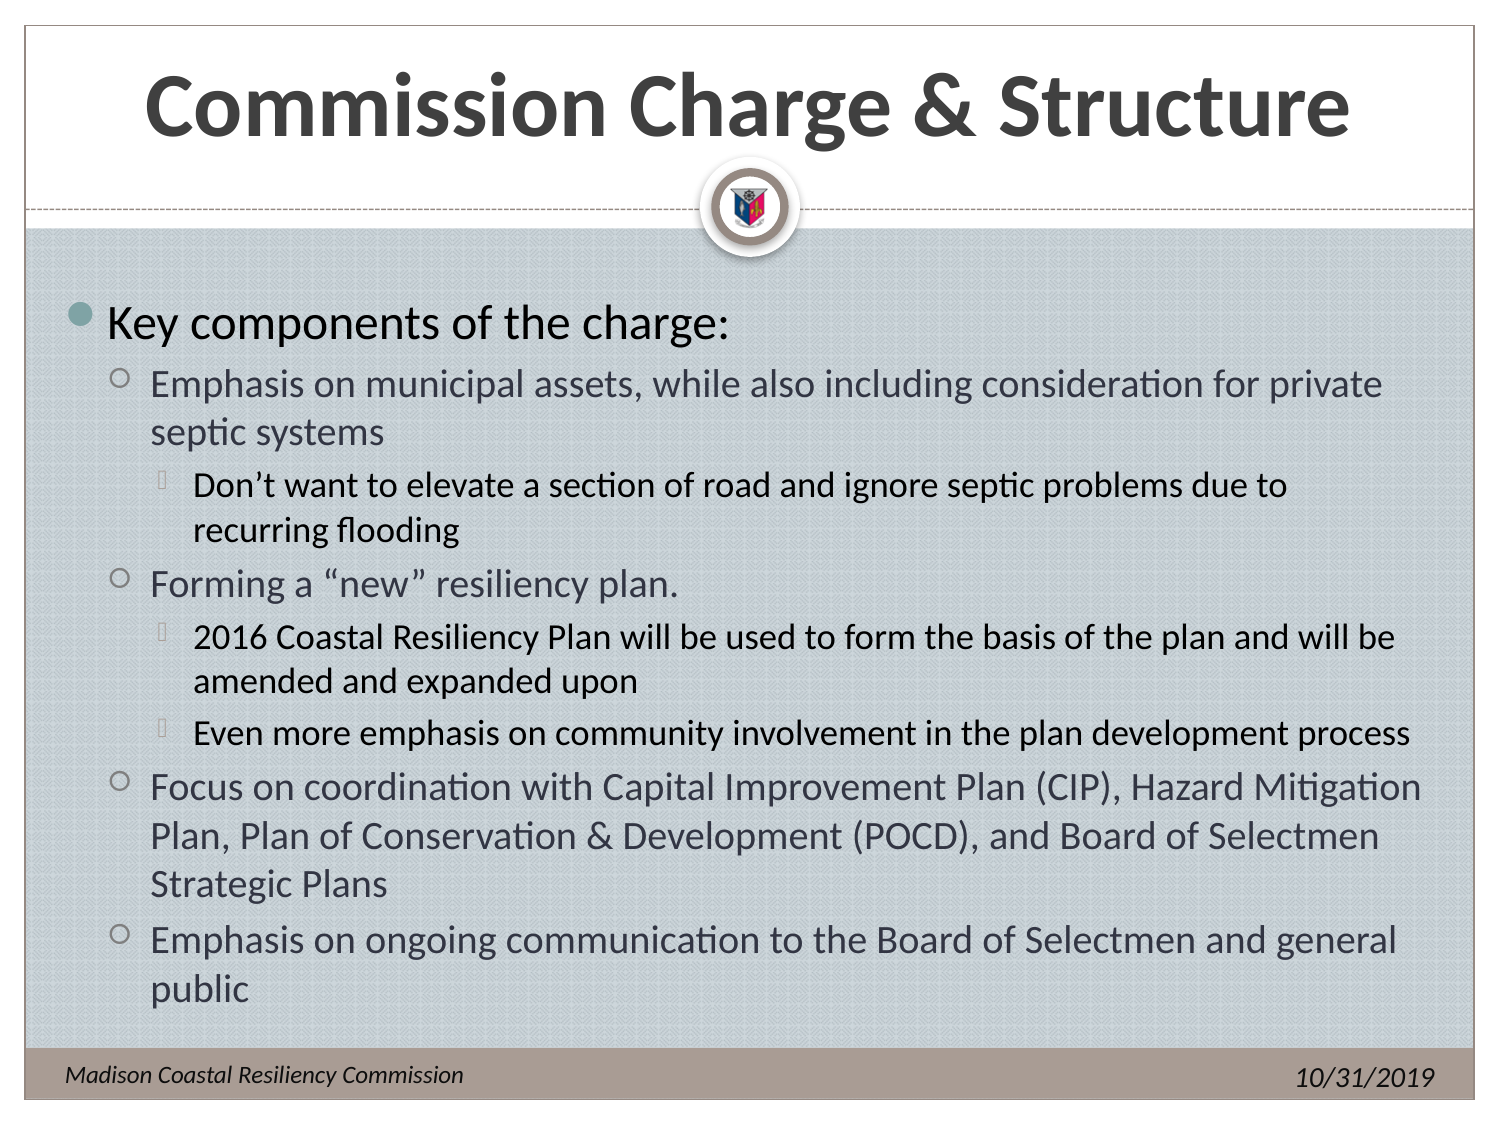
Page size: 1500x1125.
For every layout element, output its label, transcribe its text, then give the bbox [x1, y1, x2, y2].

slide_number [950, 1050, 1450, 1111]
list Key components of the charge: Emphasis on municipal assets, while also including consideration for private septic systems Don’t want to elevate a section of road and ignore septic problems due to recurring flooding Forming a “new” resiliency plan. 2016 Coastal Resiliency Plan will be used to form the basis of the plan and will be amended and expanded upon Even more emphasis on community involvement in the plan development process Focus on coordination with Capital Improvement Plan (CIP), Hazard Mitigation Plan, Plan of Conservation & Development (POCD), and Board of Selectmen Strategic Plans Emphasis on ongoing communication to the Board of Selectmen and general public [50, 275, 1445, 1025]
footer Madison Coastal Resiliency Commission [50, 1051, 638, 1112]
title Commission Charge & Structure [49, 37, 1450, 162]
picture [729, 187, 770, 229]
